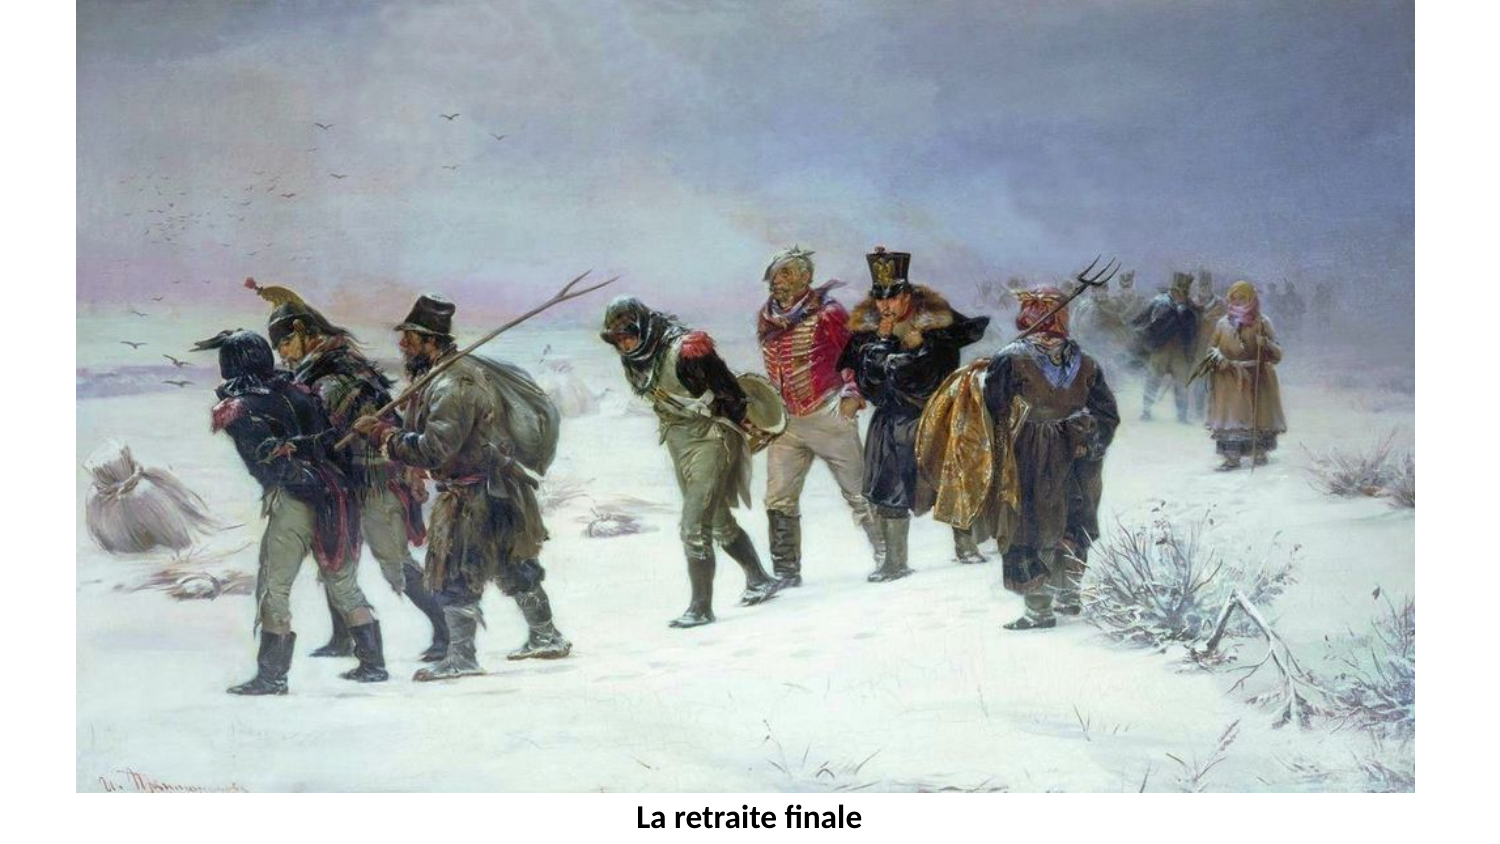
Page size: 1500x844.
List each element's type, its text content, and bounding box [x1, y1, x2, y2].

picture [76, 0, 1415, 794]
text_box La retraite finale [621, 801, 878, 843]
